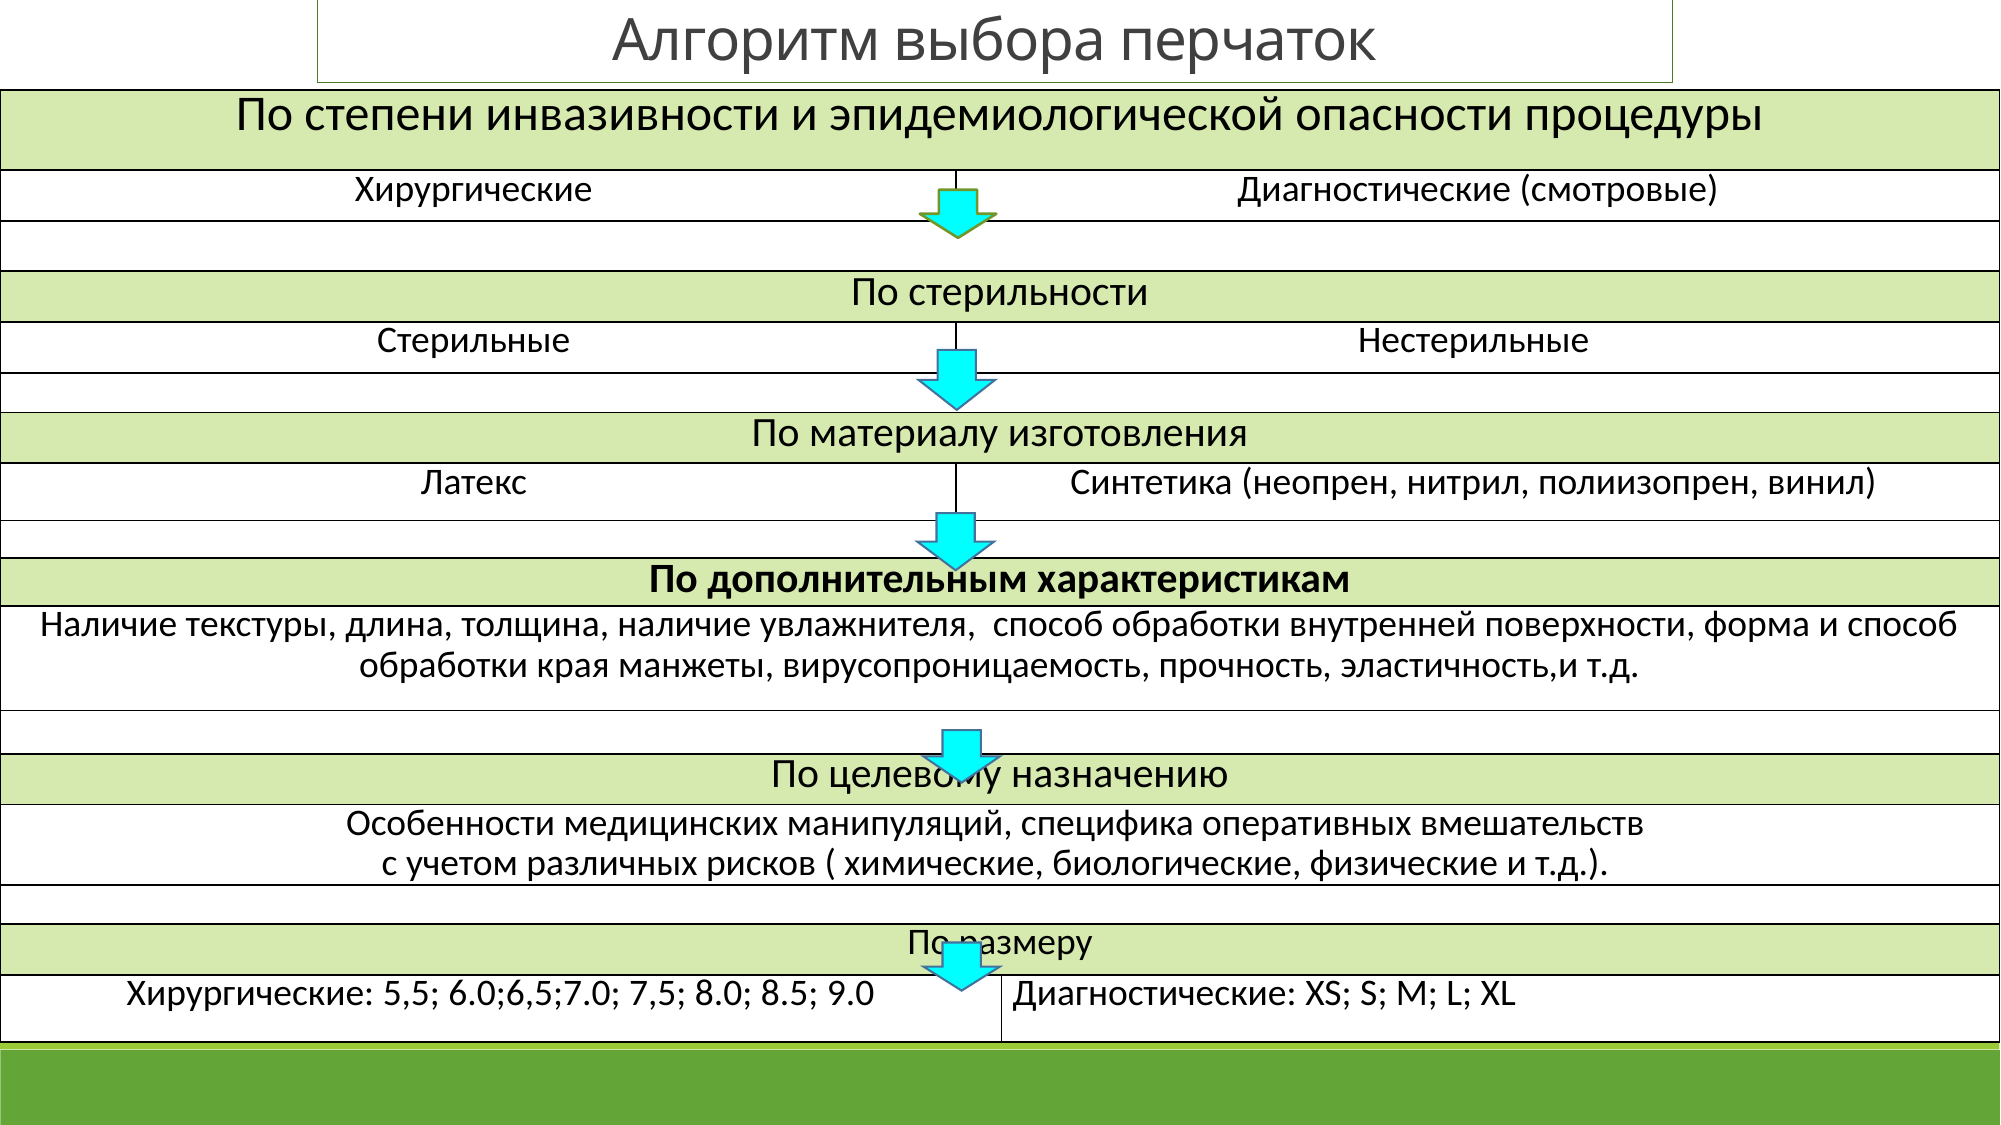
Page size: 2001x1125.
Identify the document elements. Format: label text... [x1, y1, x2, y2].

table_cell Хирургические: 5,5; 6.0;6,5;7.0; 7,5; 8.0; 8.5; 9.0 [1, 976, 1001, 1041]
table_cell По стерильности [1, 272, 1999, 321]
table_cell [1, 886, 1999, 923]
table_cell [975, 521, 1999, 557]
table_cell Диагностические (смотровые) [957, 171, 1999, 220]
table_cell Стерильные [1, 323, 955, 372]
table_cell [1, 374, 1999, 412]
table_cell Латекс [1, 464, 955, 520]
table_cell Наличие текстуры, длина, толщина, наличие увлажнителя, способ обработки внутренней поверхности, форма и способ обработки края манжеты, вирусопроницаемость, прочность, эластичность,и т.д. [1, 607, 1999, 710]
text_box [923, 942, 1000, 991]
text_box Алгоритм выбора перчаток [317, 0, 1673, 83]
table_cell По размеру [1, 925, 1999, 974]
table_cell [1, 222, 1999, 270]
table_cell По дополнительным характеристикам [1, 559, 1999, 605]
table_cell Диагностические: XS; S; M; L; XL [1002, 976, 1999, 1041]
table_cell Синтетика (неопрен, нитрил, полиизопрен, винил) [957, 464, 1999, 520]
table_cell [1, 711, 1999, 753]
text_box [918, 349, 996, 410]
table_cell [1, 521, 936, 557]
table_cell По материалу изготовления [1, 413, 1999, 462]
table_cell Хирургические [1, 171, 955, 220]
table_header По степени инвазивности и эпидемиологической опасности процедуры [1, 91, 1999, 169]
text_box [918, 188, 998, 239]
table_cell Особенности медицинских манипуляций, специфика оперативных вмешательств с учетом различных рисков ( химические, биологические, физические и т.д.). [1, 805, 1999, 884]
text_box [923, 730, 1000, 783]
table_cell По целевому назначению [1, 755, 1999, 804]
table_cell Нестерильные [957, 323, 1999, 372]
text_box [917, 513, 994, 571]
